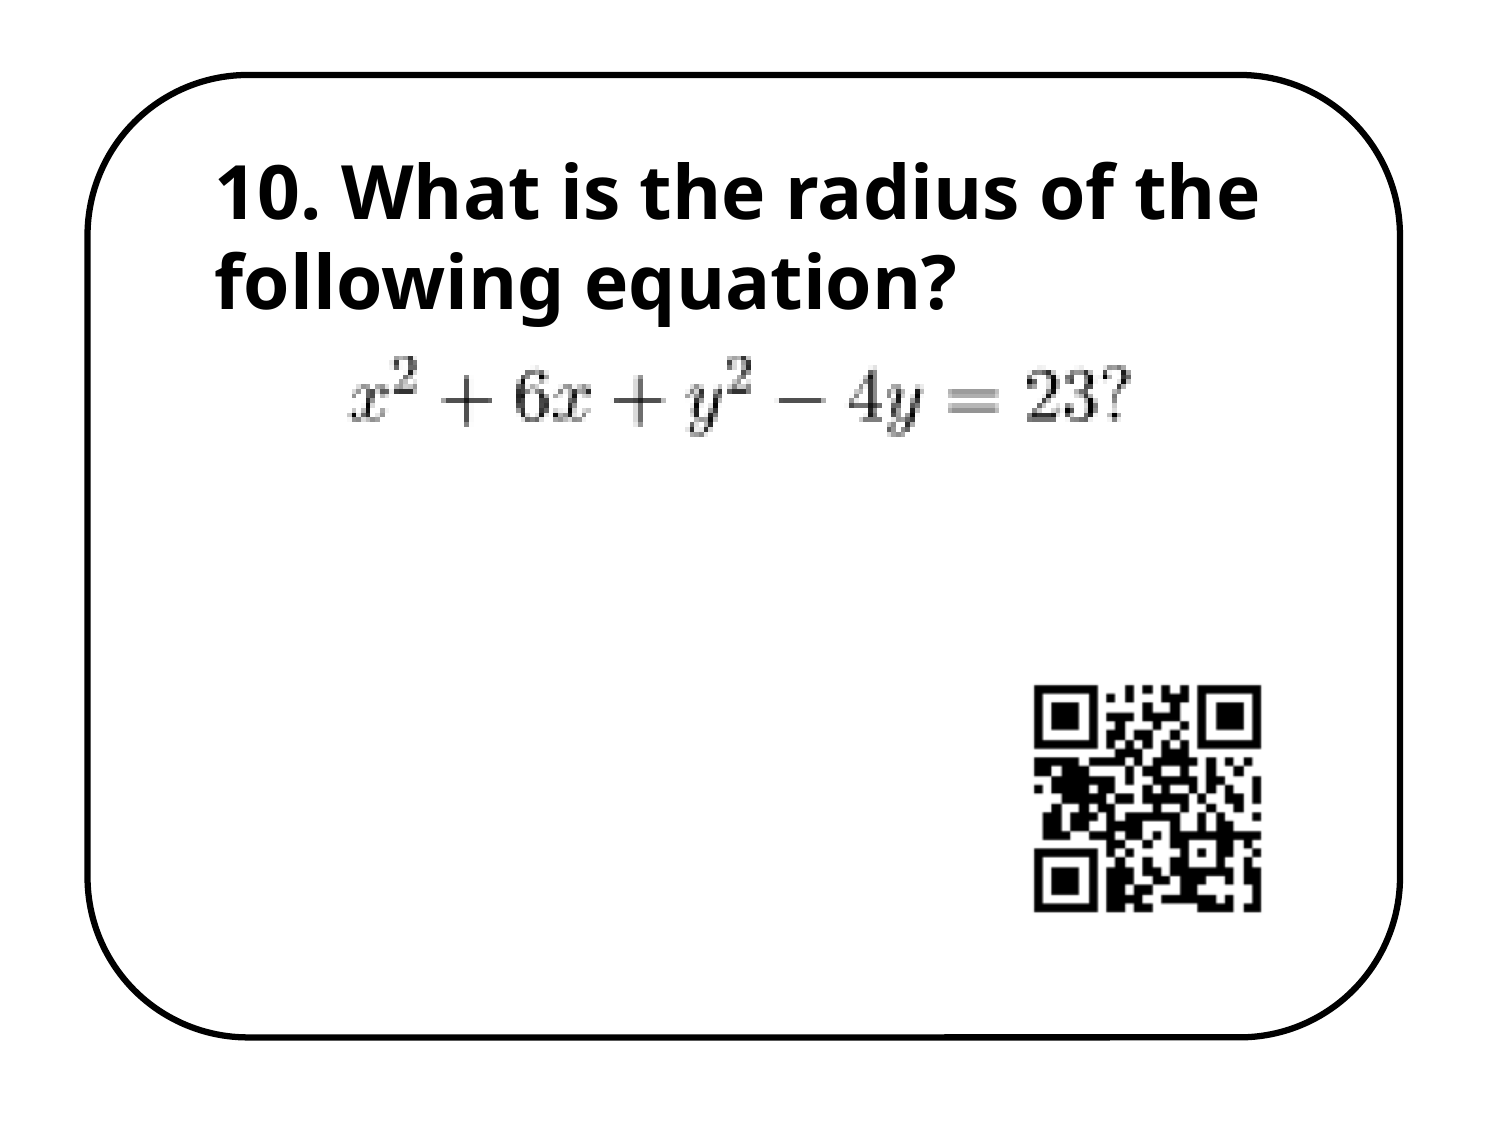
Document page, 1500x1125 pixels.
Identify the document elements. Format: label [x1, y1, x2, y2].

picture [324, 356, 1150, 437]
text_box [87, 74, 1401, 1038]
picture [1025, 675, 1275, 922]
